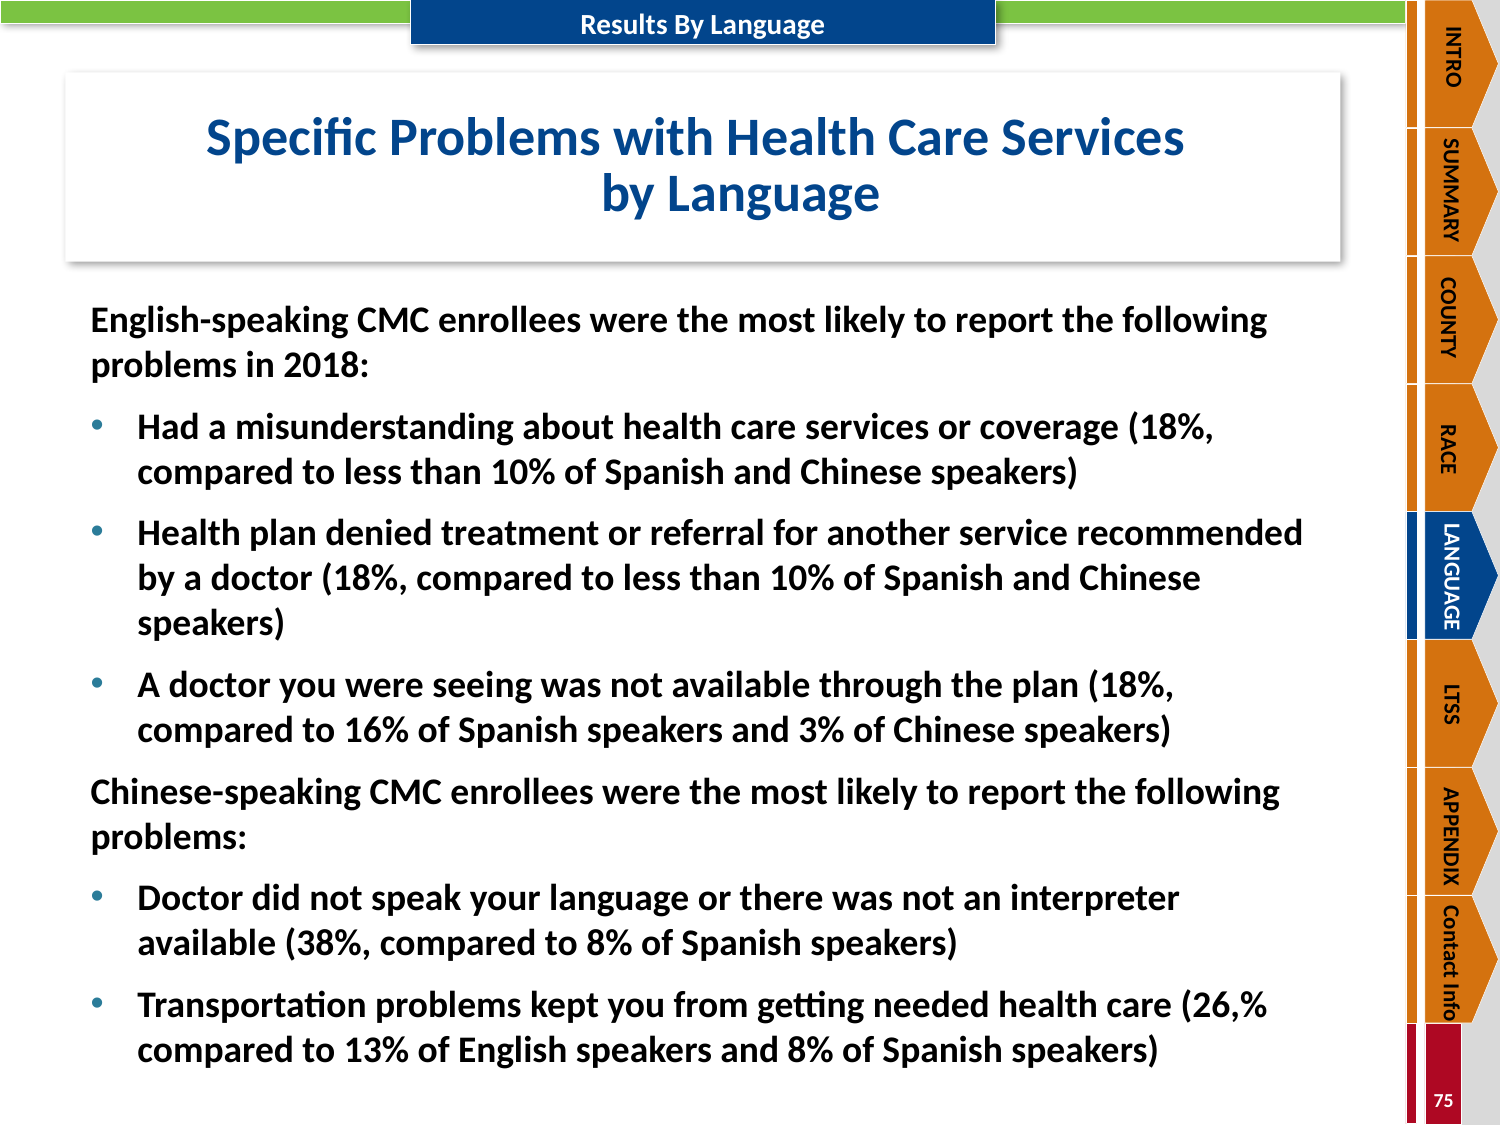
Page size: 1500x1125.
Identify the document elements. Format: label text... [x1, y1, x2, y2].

title Specific Problems with Health Care Services by Language [65, 72, 1341, 262]
list English-speaking CMC enrollees were the most likely to report the following problems in 2018: Had a misunderstanding about health care services or coverage (18%, compared to less than 10% of Spanish and Chinese speakers) Health plan denied treatment or referral for another service recommended by a doctor (18%, compared to less than 10% of Spanish and Chinese speakers) A doctor you were seeing was not available through the plan (18%, compared to 16% of Spanish speakers and 3% of Chinese speakers) Chinese-speaking CMC enrollees were the most likely to report the following problems: Doctor did not speak your language or there was not an interpreter available (38%, compared to 8% of Spanish speakers) Transportation problems kept you from getting needed health care (26,% compared to 13% of English speakers and 8% of Spanish speakers) [68, 287, 1344, 1098]
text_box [1430, 10, 1500, 1029]
